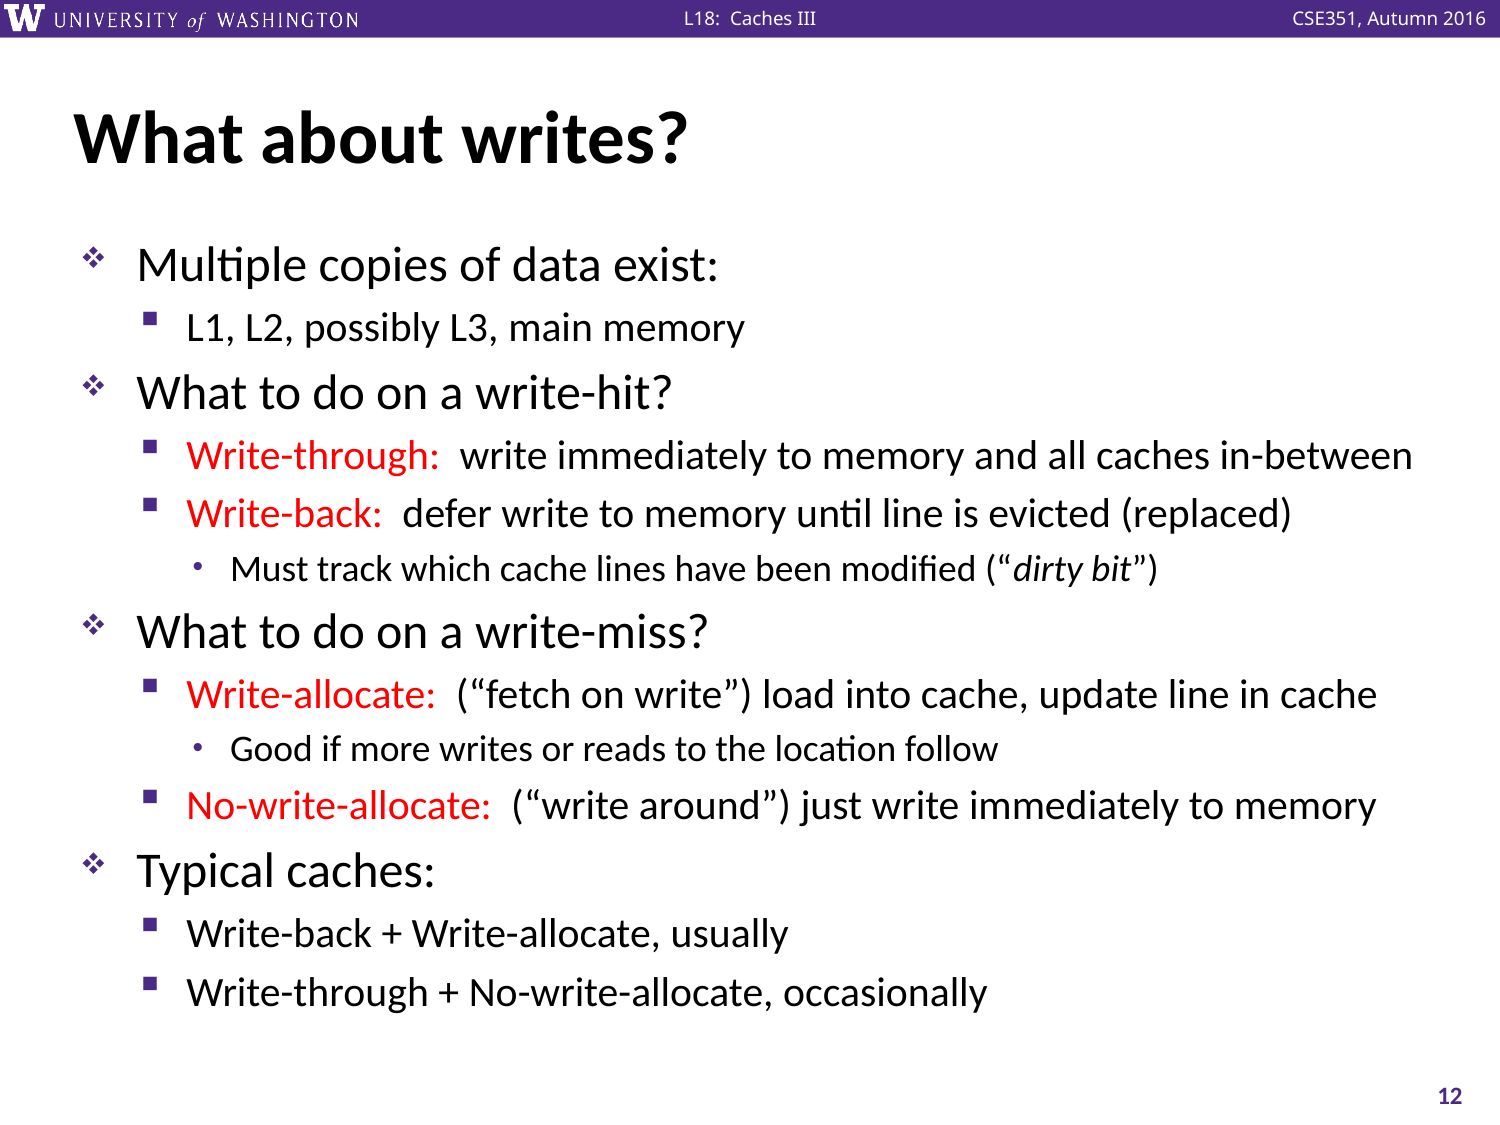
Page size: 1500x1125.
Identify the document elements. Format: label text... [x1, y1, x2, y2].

list Multiple copies of data exist: L1, L2, possibly L3, main memory What to do on a write-hit? Write-through: write immediately to memory and all caches in-between Write-back: defer write to memory until line is evicted (replaced) Must track which cache lines have been modified (“dirty bit”) What to do on a write-miss? Write-allocate: (“fetch on write”) load into cache, update line in cache Good if more writes or reads to the location follow No-write-allocate: (“write around”) just write immediately to memory Typical caches: Write-back + Write-allocate, usually Write-through + No-write-allocate, occasionally [64, 223, 1438, 1040]
title What about writes? [58, 71, 1438, 197]
slide_number 12 [1400, 1065, 1500, 1125]
picture [4, 4, 358, 32]
